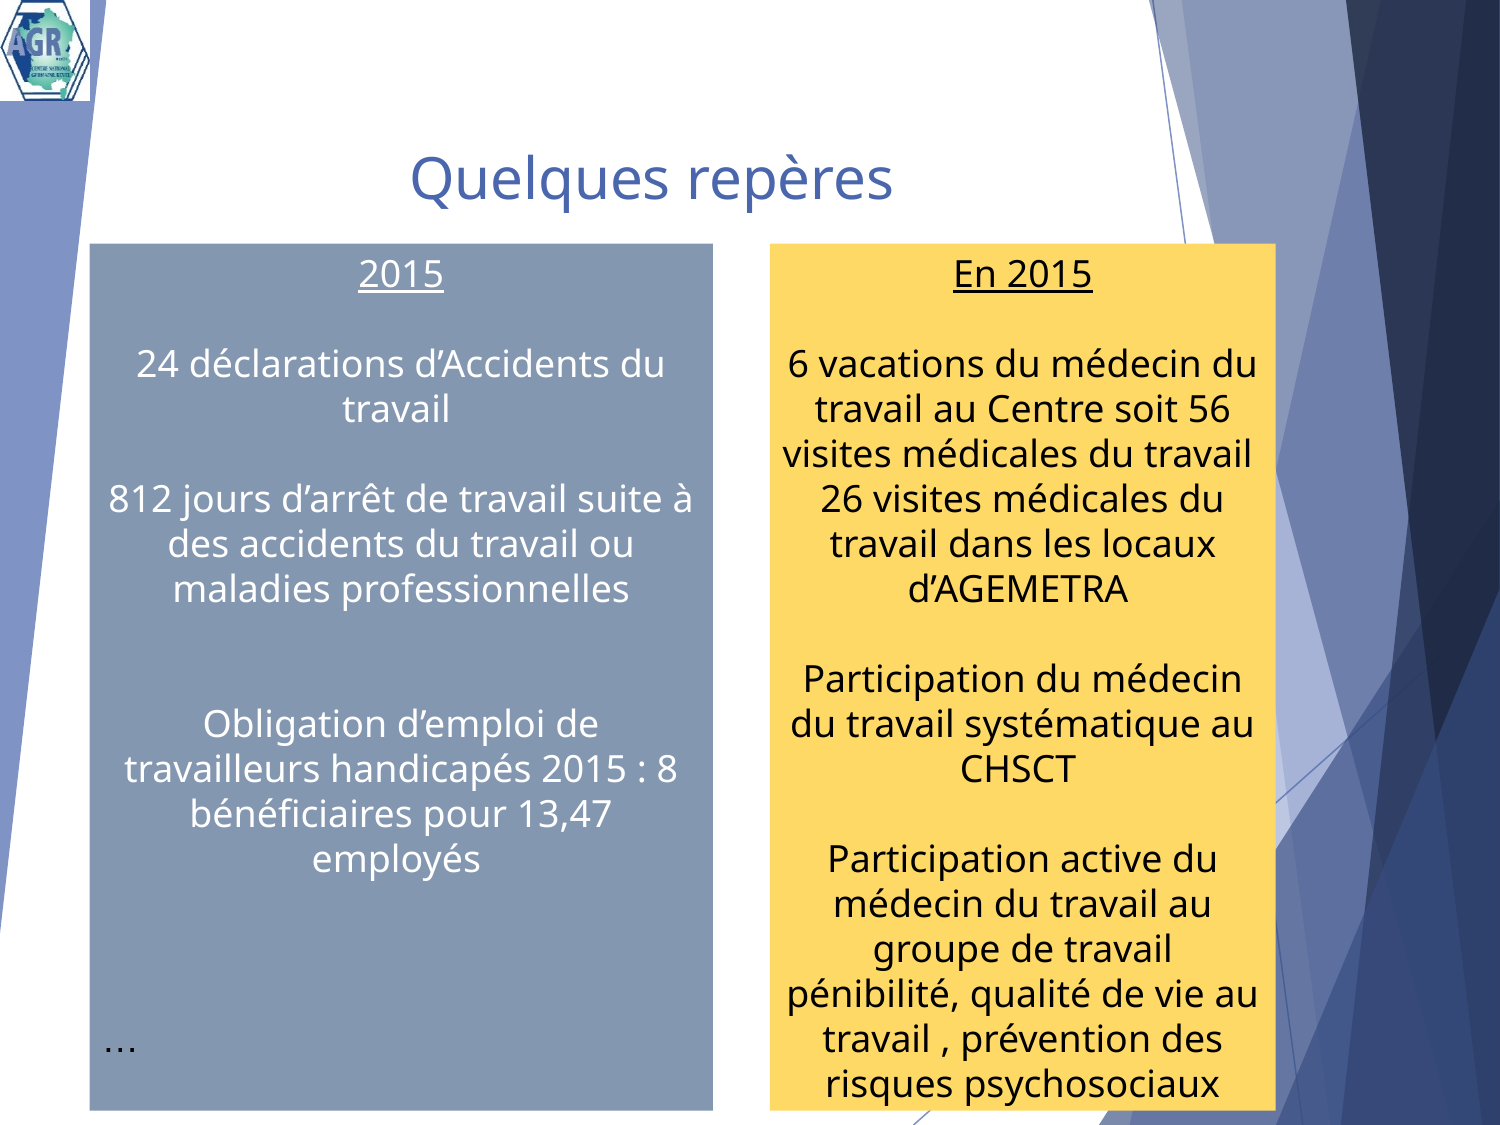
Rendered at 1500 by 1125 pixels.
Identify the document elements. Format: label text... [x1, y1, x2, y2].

text_box En 2015 6 vacations du médecin du travail au Centre soit 56 visites médicales du travail 26 visites médicales du travail dans les locaux d’AGEMETRA Participation du médecin du travail systématique au CHSCT Participation active du médecin du travail au groupe de travail pénibilité, qualité de vie au travail , prévention des risques psychosociaux [769, 243, 1276, 1111]
text_box 2015 24 déclarations d’Accidents du travail 812 jours d’arrêt de travail suite à des accidents du travail ou maladies professionnelles Obligation d’emploi de travailleurs handicapés 2015 : 8 bénéficiaires pour 13,47 employés … [89, 243, 713, 1111]
title Quelques repères [174, 26, 1130, 244]
picture [0, 0, 90, 102]
